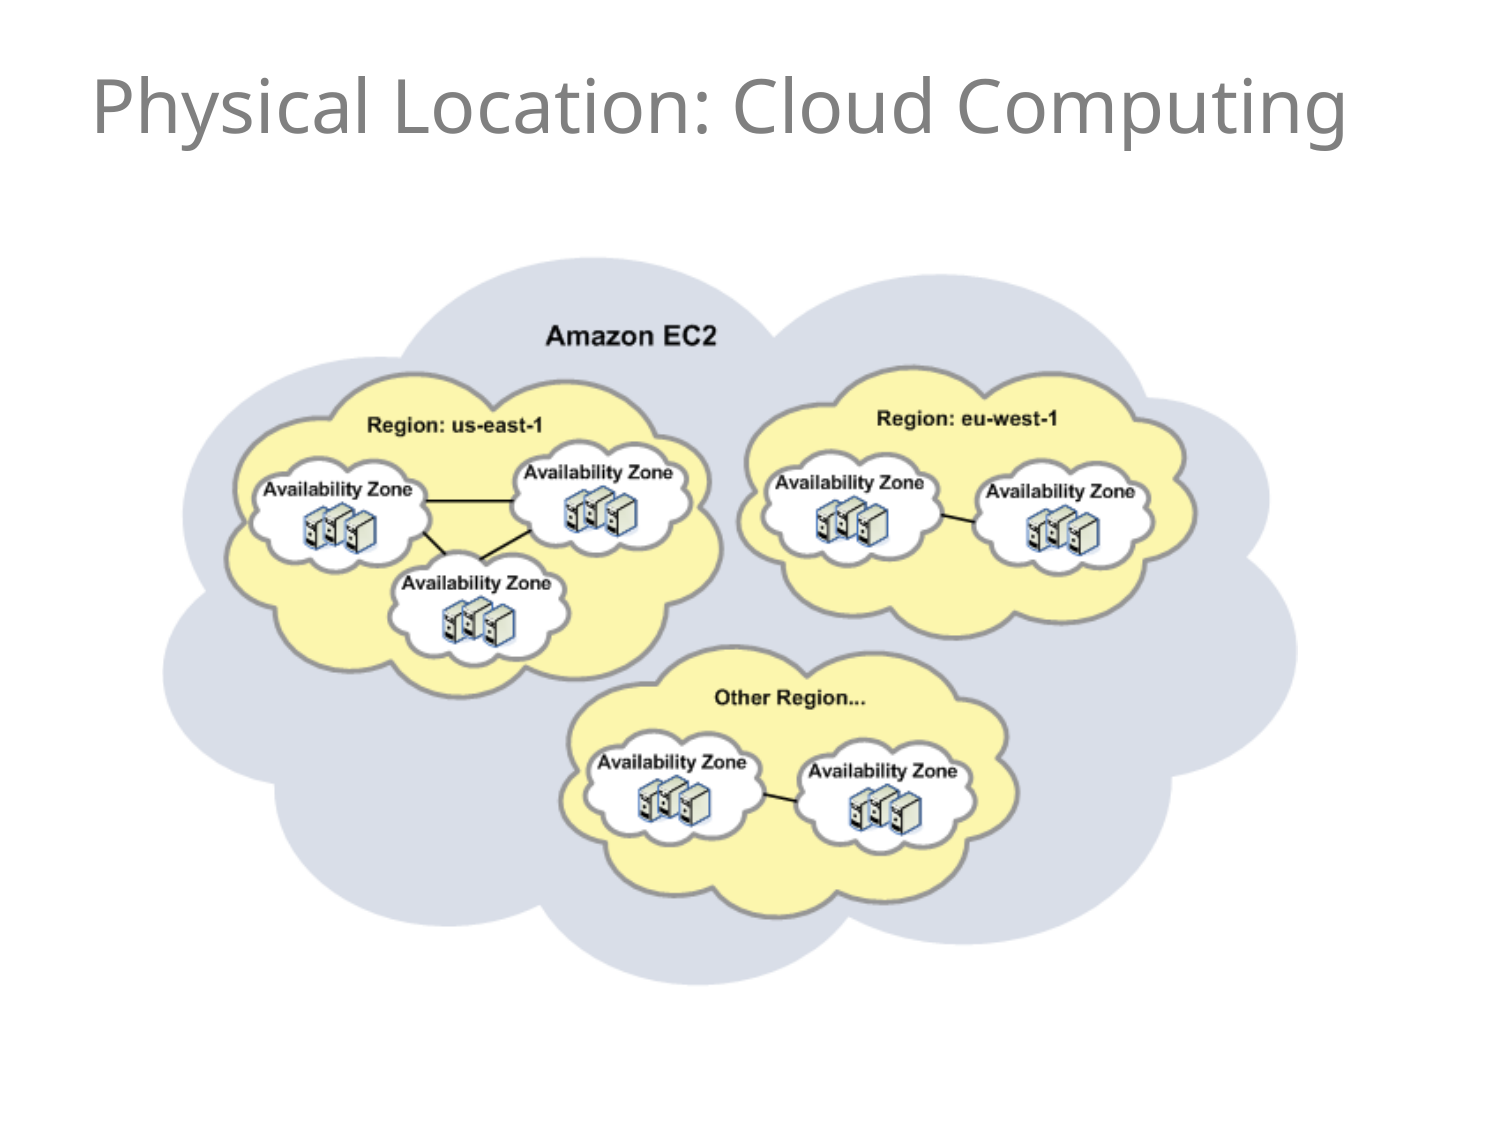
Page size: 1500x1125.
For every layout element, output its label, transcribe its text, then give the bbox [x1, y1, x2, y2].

picture [162, 238, 1299, 1009]
title Physical Location: Cloud Computing [75, 45, 1425, 163]
